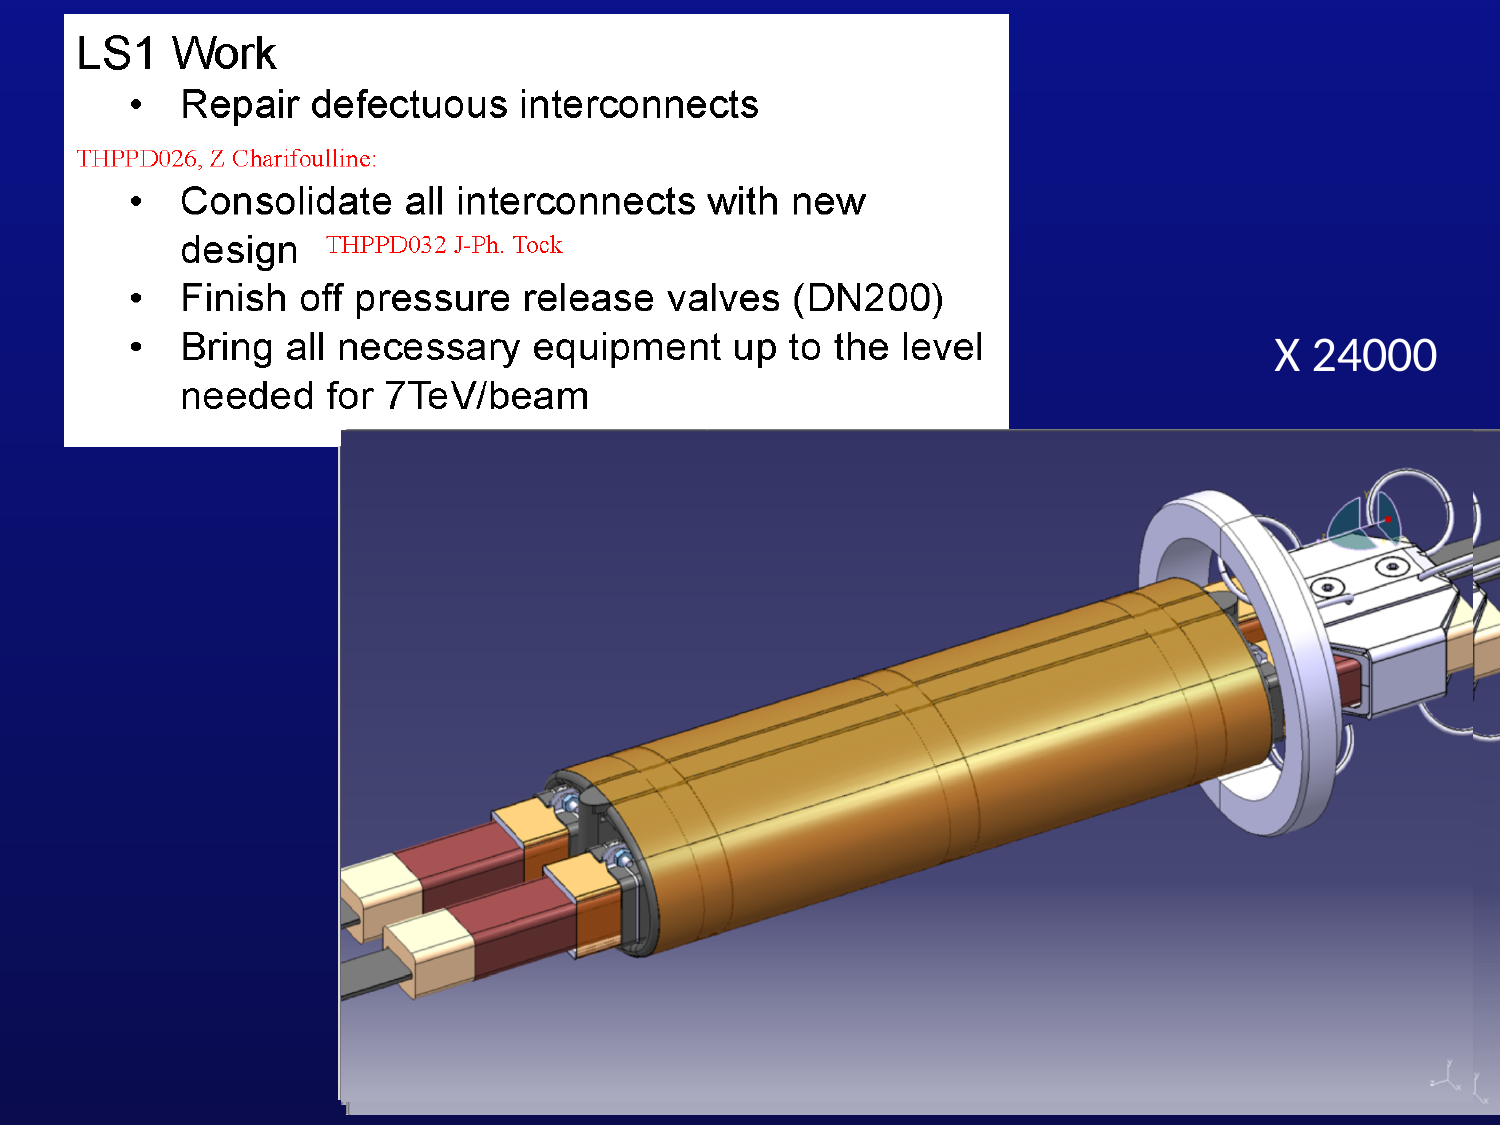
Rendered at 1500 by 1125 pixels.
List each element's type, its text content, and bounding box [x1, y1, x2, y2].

text_box X 24000 [1259, 314, 1453, 390]
picture [64, 14, 1500, 1115]
